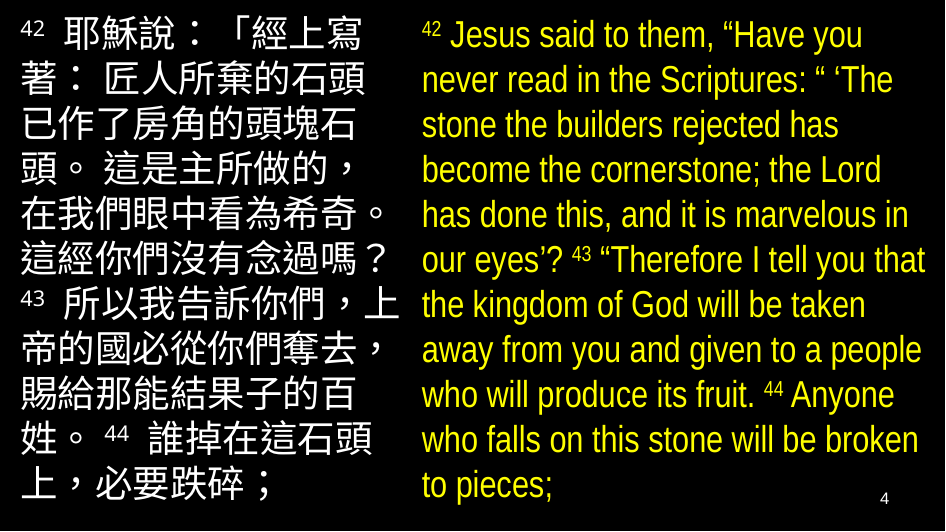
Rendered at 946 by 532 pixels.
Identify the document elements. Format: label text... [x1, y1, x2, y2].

text_box 42 Jesus said to them, “Have you never read in the Scriptures: “ ‘The stone the builders rejected has become the cornerstone; the Lord has done this, and it is marvelous in our eyes’? 43 “Therefore I tell you that the kingdom of God will be taken away from you and given to a people who will produce its fruit. 44 Anyone who falls on this stone will be broken to pieces; [413, 5, 945, 416]
list 42 耶穌說：「經上寫著： 匠人所棄的石頭 已作了房角的頭塊石頭。 這是主所做的， 在我們眼中看為希奇。 這經你們沒有念過嗎？43 所以我告訴你們，上帝的國必從你們奪去，賜給那能結果子的百姓。44 誰掉在這石頭上，必要跌碎； [11, 5, 414, 428]
slide_number 4 [677, 483, 899, 522]
